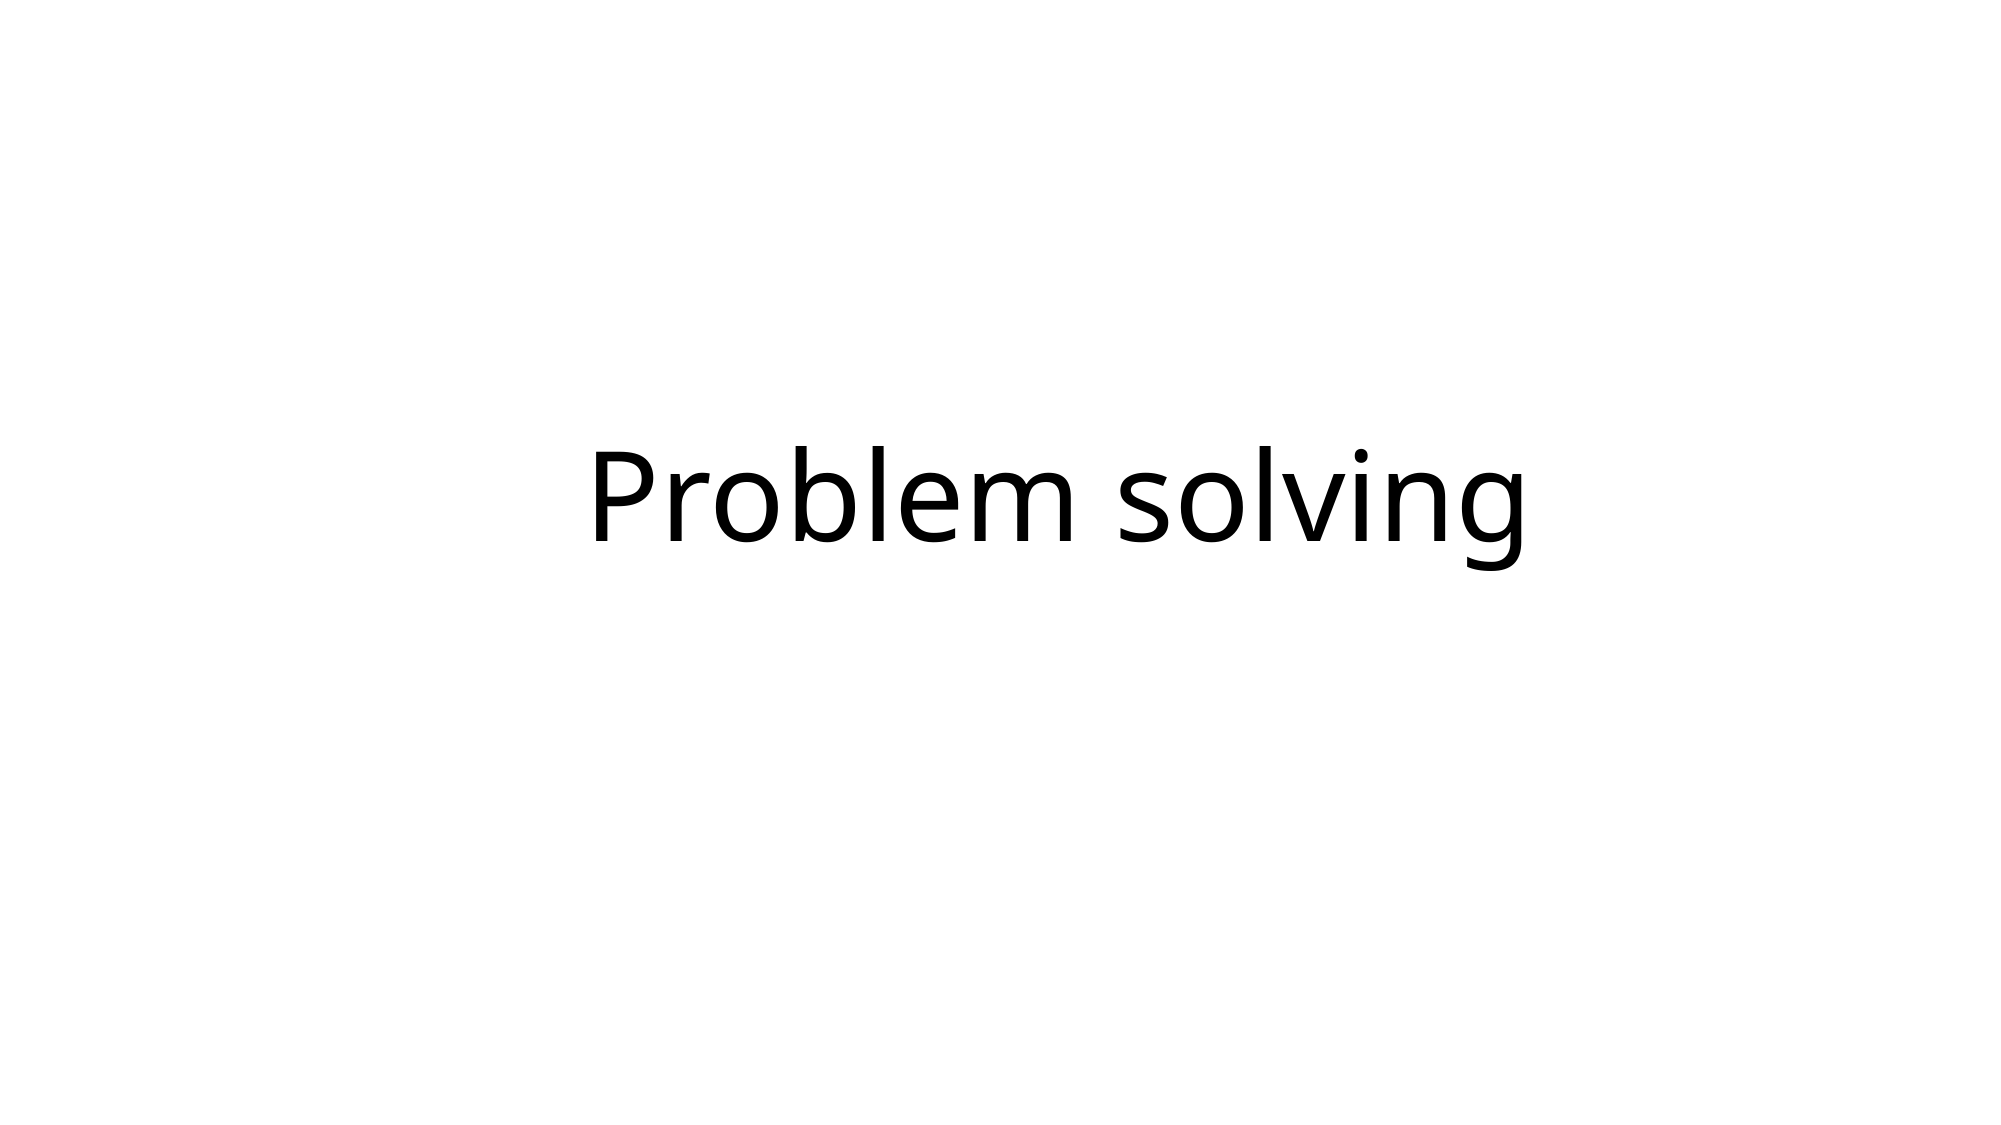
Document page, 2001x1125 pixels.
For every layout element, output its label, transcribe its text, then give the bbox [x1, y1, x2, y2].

title Problem solving [249, 184, 1750, 576]
